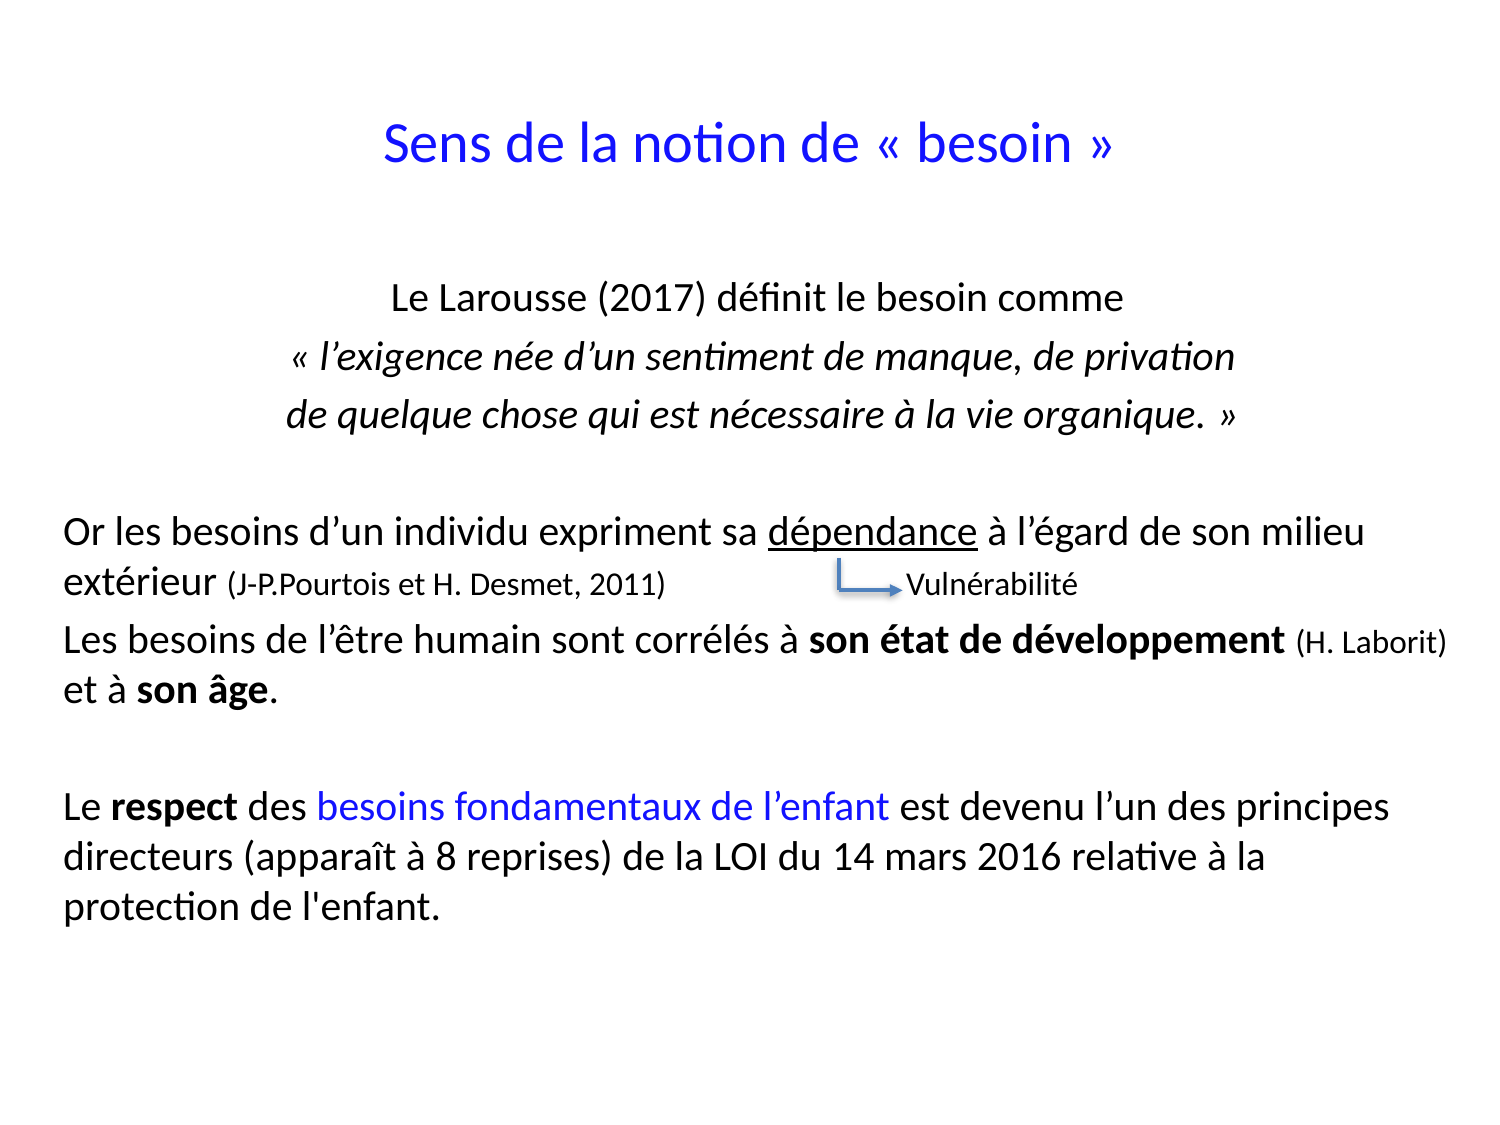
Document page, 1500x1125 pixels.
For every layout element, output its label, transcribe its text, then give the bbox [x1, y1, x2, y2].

list Le Larousse (2017) définit le besoin comme « l’exigence née d’un sentiment de manque, de privation de quelque chose qui est nécessaire à la vie organique. » Or les besoins d’un individu expriment sa dépendance à l’égard de son milieu extérieur (J-P.Pourtois et H. Desmet, 2011) Vulnérabilité Les besoins de l’être humain sont corrélés à son état de développement (H. Laborit) et à son âge. Le respect des besoins fondamentaux de l’enfant est devenu l’un des principes directeurs (apparaît à 8 reprises) de la LOI du 14 mars 2016 relative à la protection de l'enfant. [48, 262, 1468, 1083]
title Sens de la notion de « besoin » [75, 45, 1425, 233]
